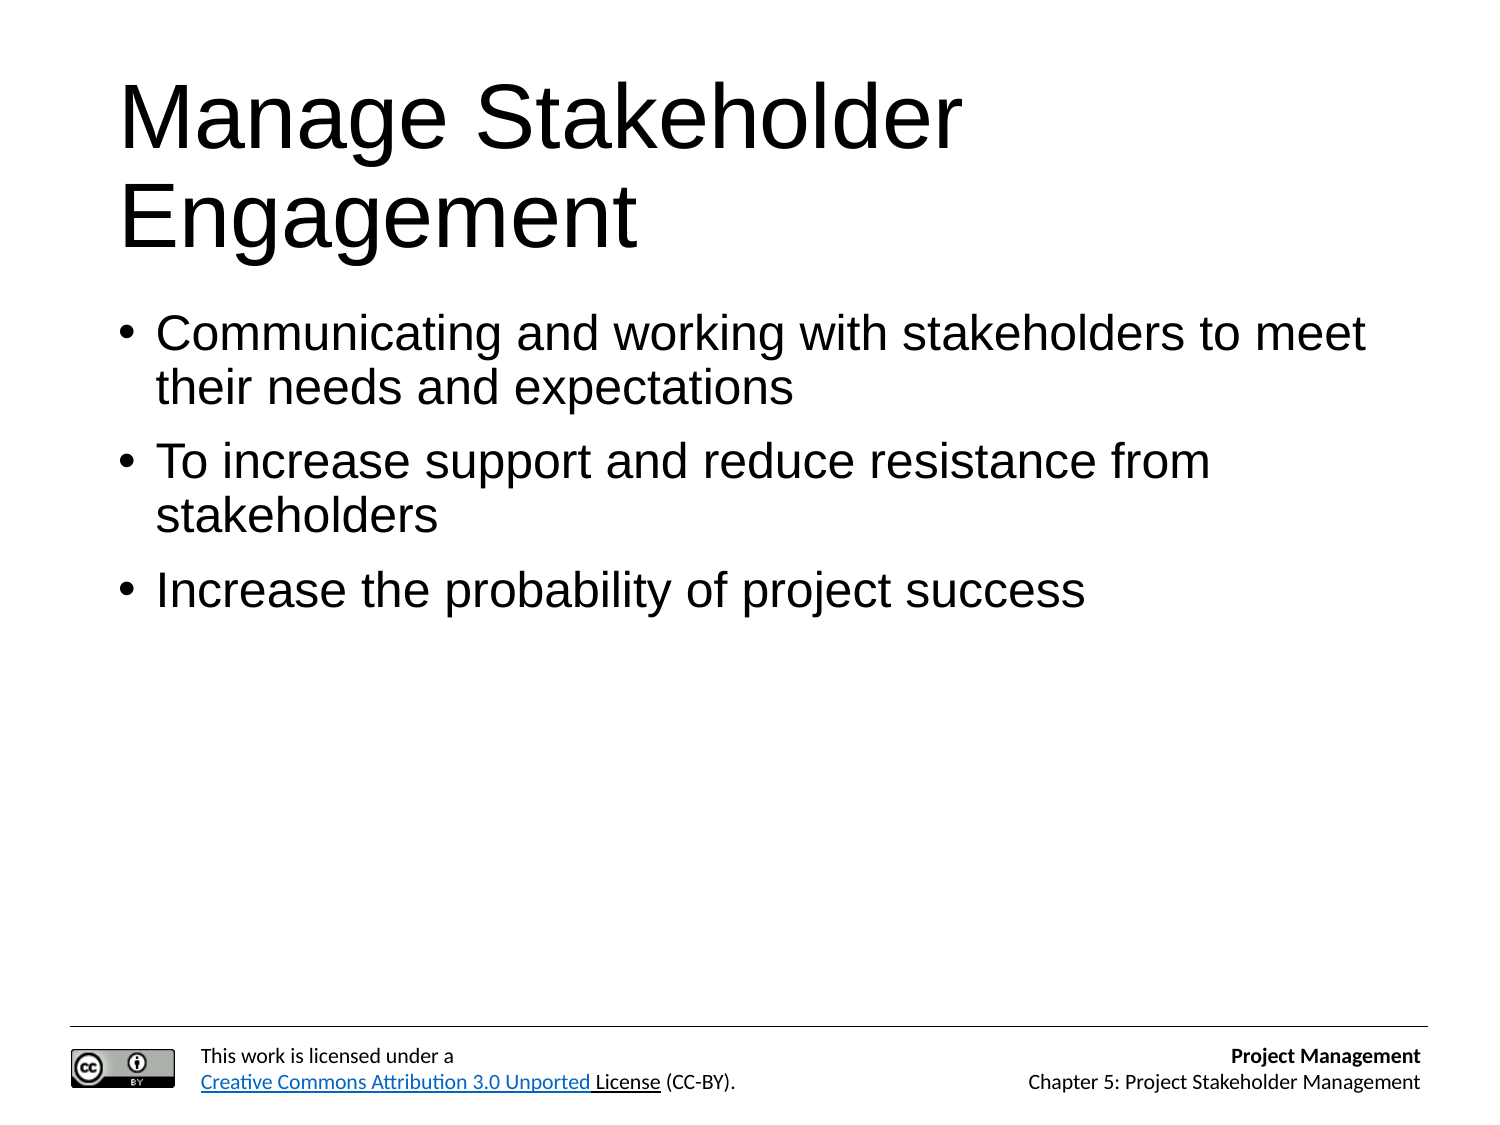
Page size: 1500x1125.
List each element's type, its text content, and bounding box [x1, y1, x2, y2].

picture [71, 1049, 175, 1088]
title Manage Stakeholder Engagement [103, 59, 1397, 278]
list Communicating and working with stakeholders to meet their needs and expectations To increase support and reduce resistance from stakeholders Increase the probability of project success [103, 299, 1397, 1014]
